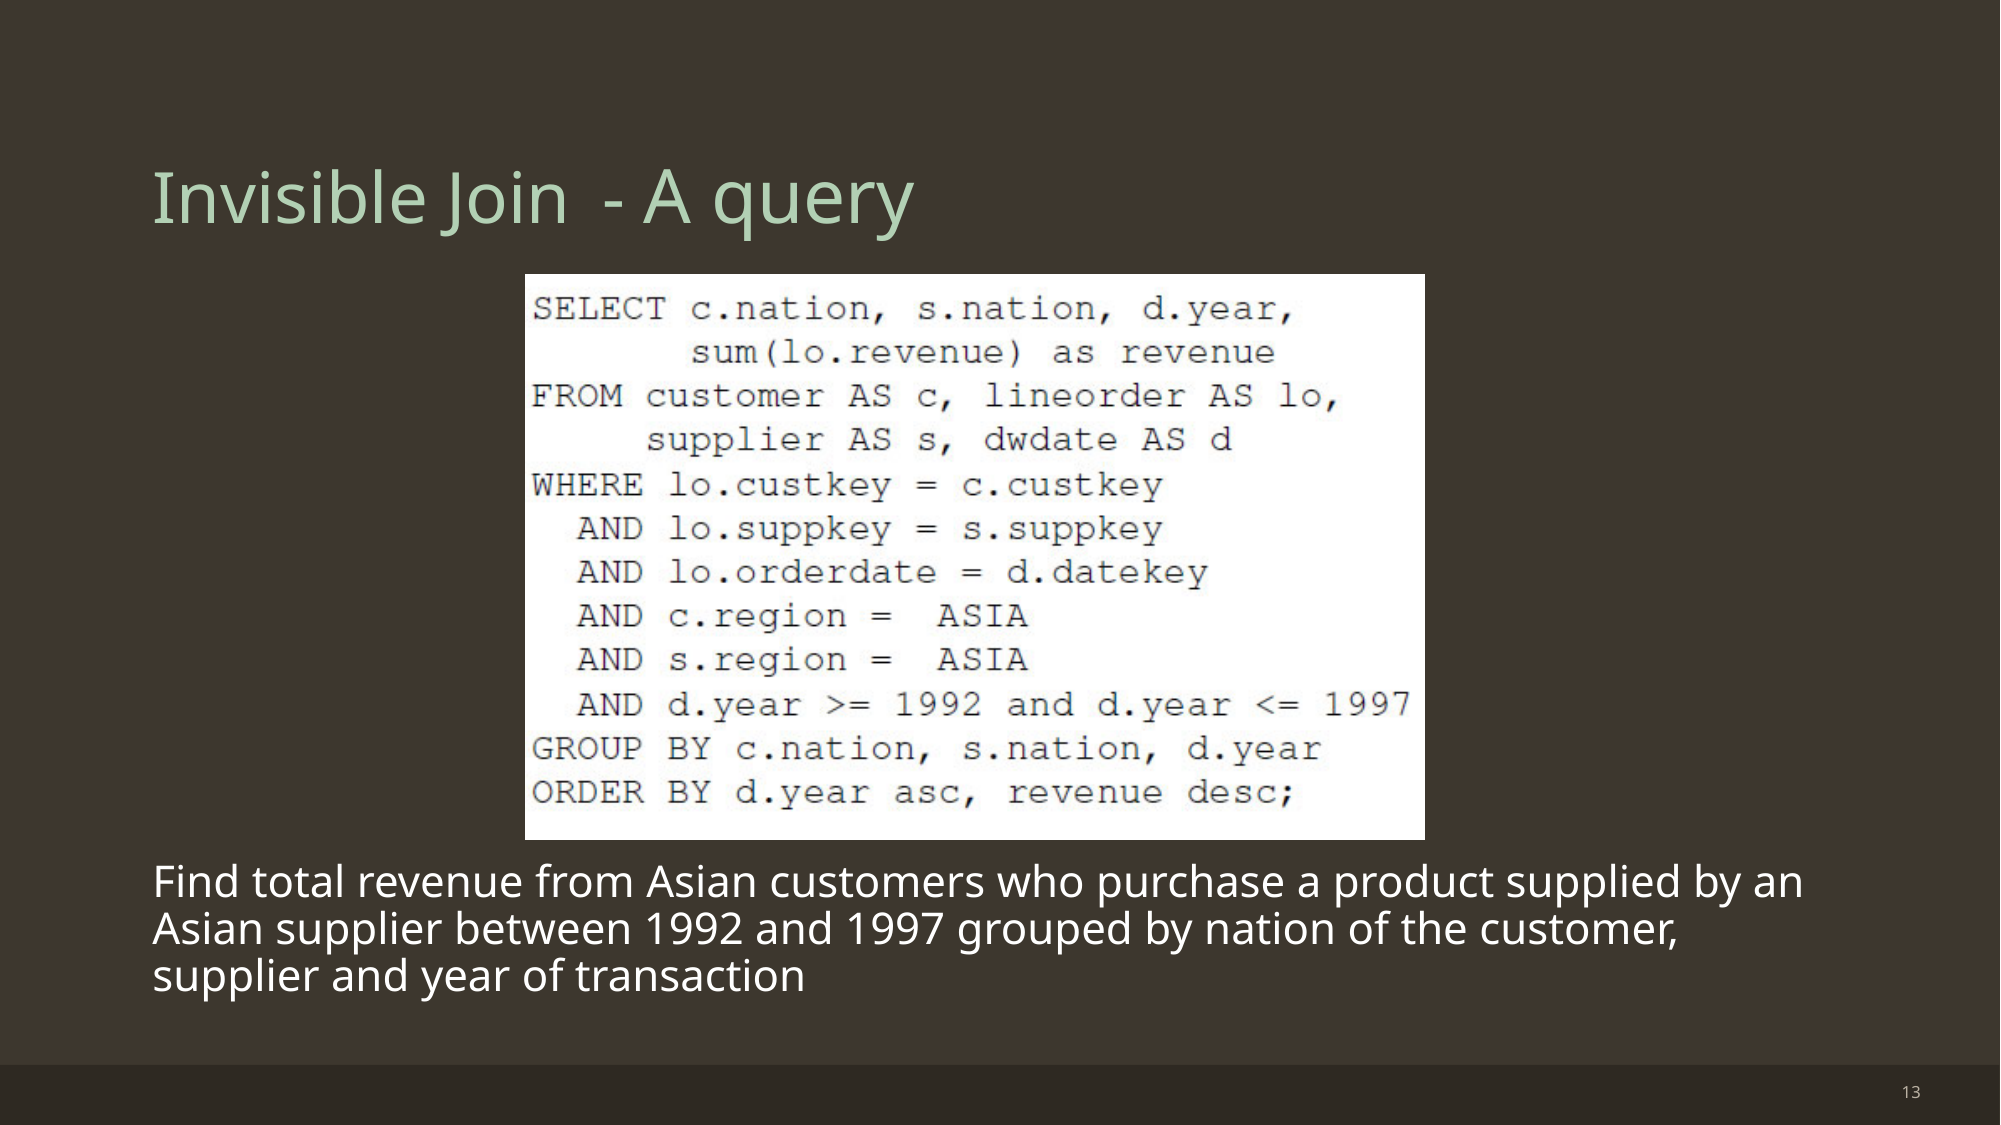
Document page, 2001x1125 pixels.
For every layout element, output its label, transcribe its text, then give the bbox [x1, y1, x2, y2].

picture [524, 274, 1425, 840]
slide_number 13 [1862, 1074, 1936, 1113]
list Find total revenue from Asian customers who purchase a product supplied by an Asian supplier between 1992 and 1997 grouped by nation of the customer, supplier and year of transaction [137, 299, 1863, 1014]
title Invisible Join - A query [137, 59, 1863, 248]
